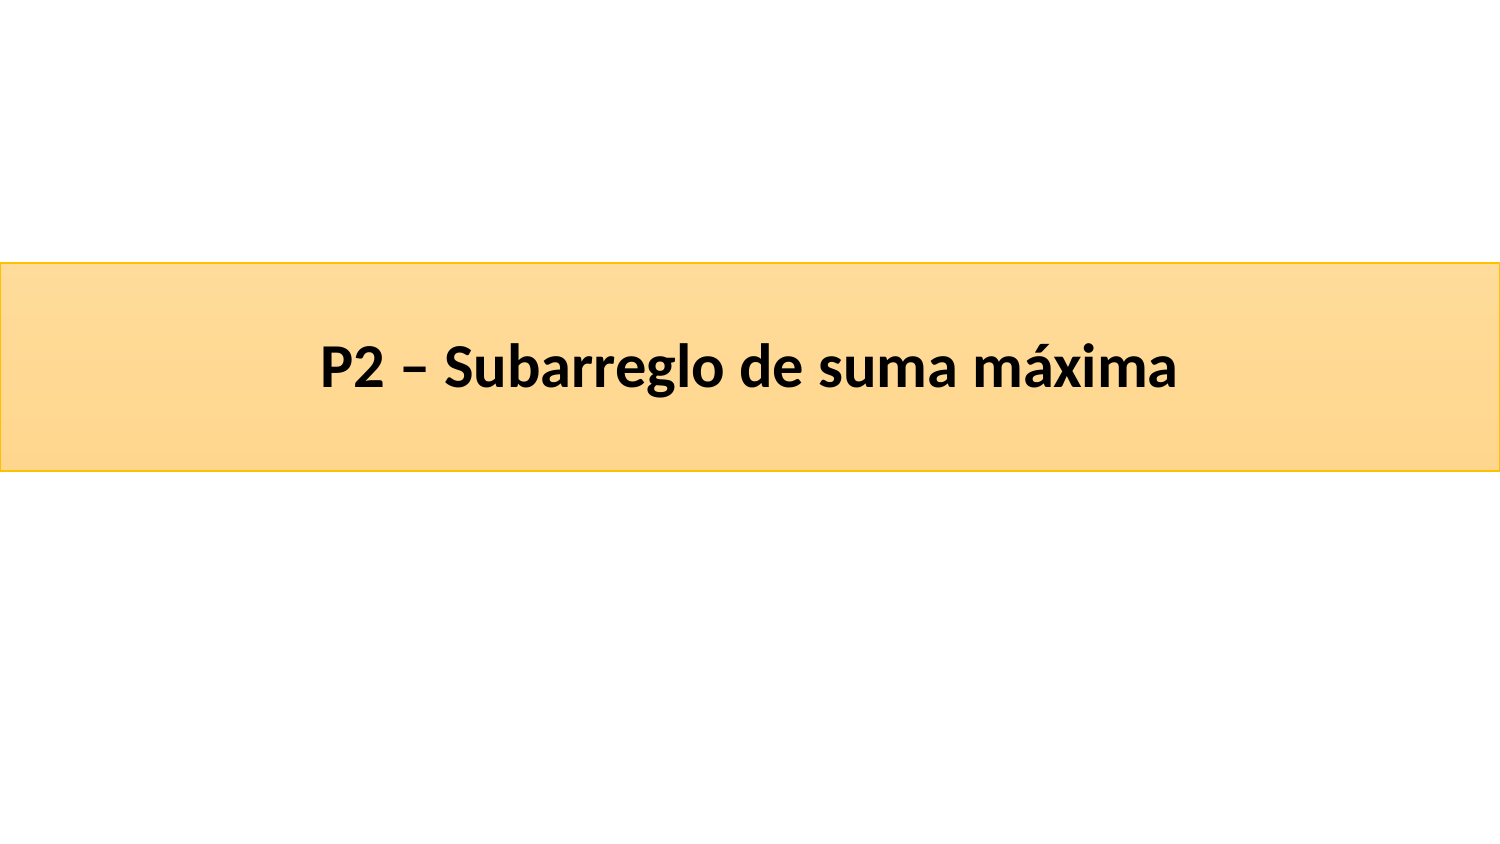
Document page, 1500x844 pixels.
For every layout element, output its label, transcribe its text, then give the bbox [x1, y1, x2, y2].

title P2 – Subarreglo de suma máxima [0, 262, 1500, 471]
